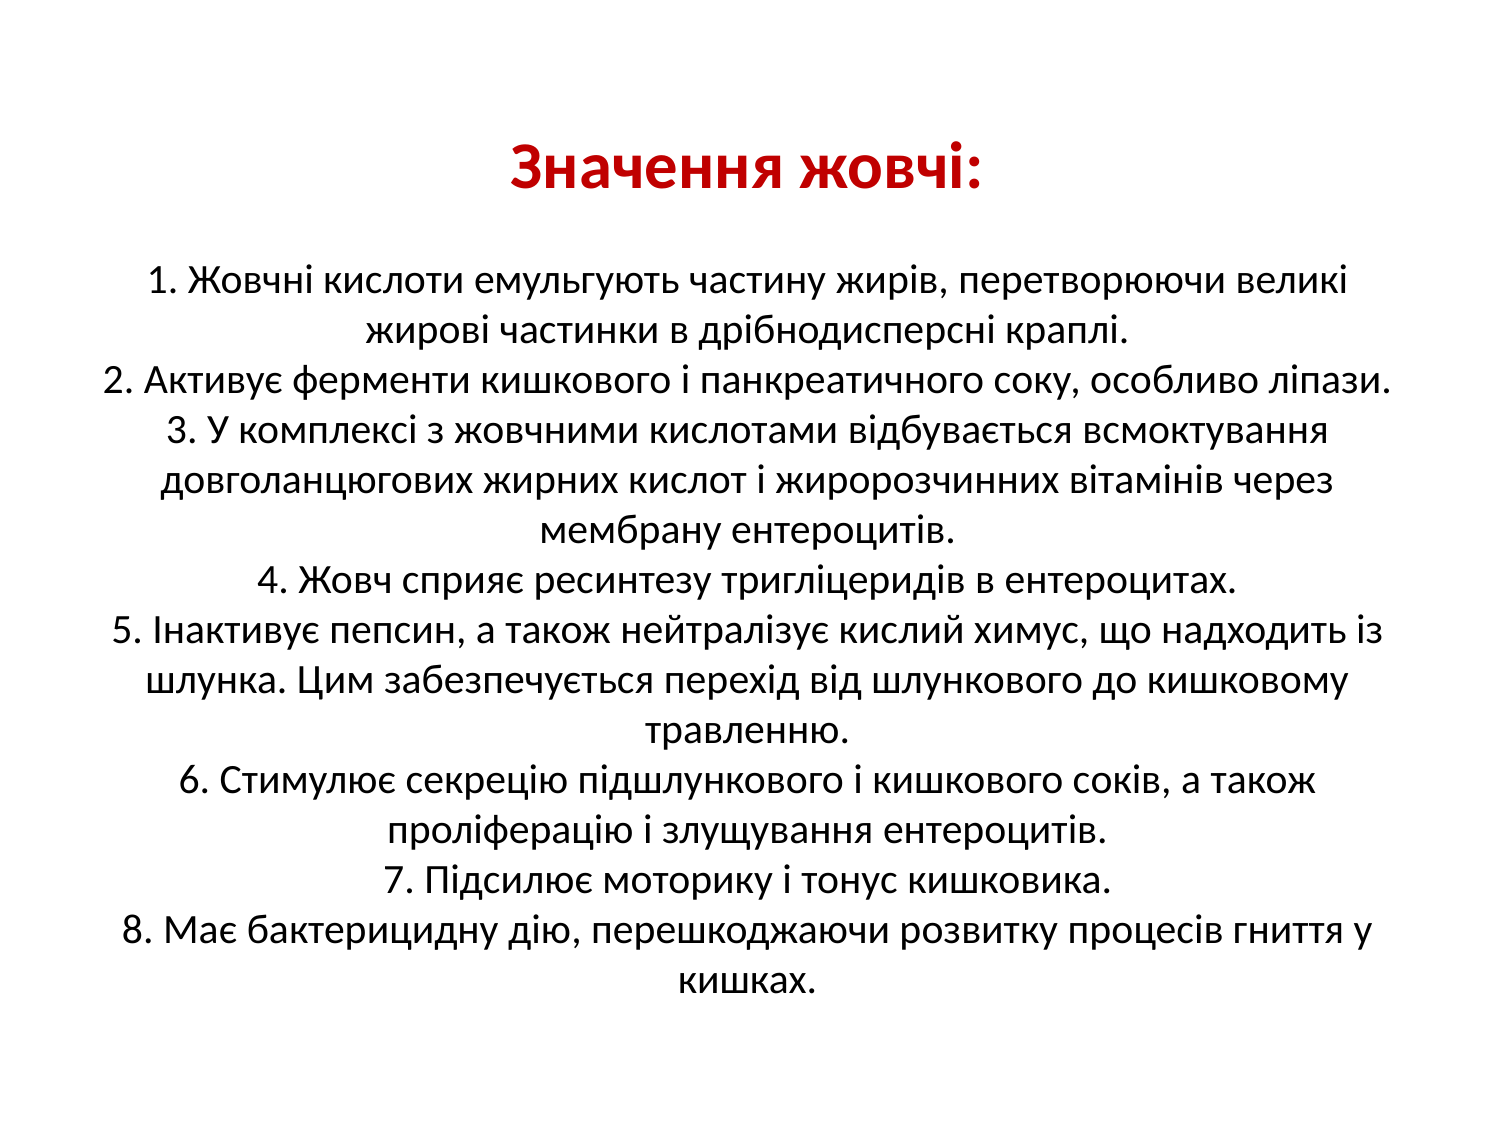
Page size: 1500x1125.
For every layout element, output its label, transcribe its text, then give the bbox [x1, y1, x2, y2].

title Значення жовчі: 1. Жовчні кислоти емульгують частину жирів, перетворюючи великі жирові частинки в дрібнодисперсні краплі. 2. Активує ферменти кишкового і панкреатичного соку, особливо ліпази. 3. У комплексі з жовчними кислотами відбувається всмоктування довголанцюгових жирних кислот і жиророзчинних вітамінів через мембрану ентероцитів. 4. Жовч сприяє ресинтезу тригліцеридів в ентероцитах. 5. Інактивує пепсин, а також нейтралізує кислий химус, що надходить із шлунка. Цим забезпечується перехід від шлункового до кишковому травленню. 6. Стимулює секрецію підшлункового і кишкового соків, а також проліферацію і злущування ентероцитів. 7. Підсилює моторику і тонус кишковика. 8. Має бактерицидну дію, перешкоджаючи розвитку процесів гниття у кишках. [70, 45, 1425, 1079]
